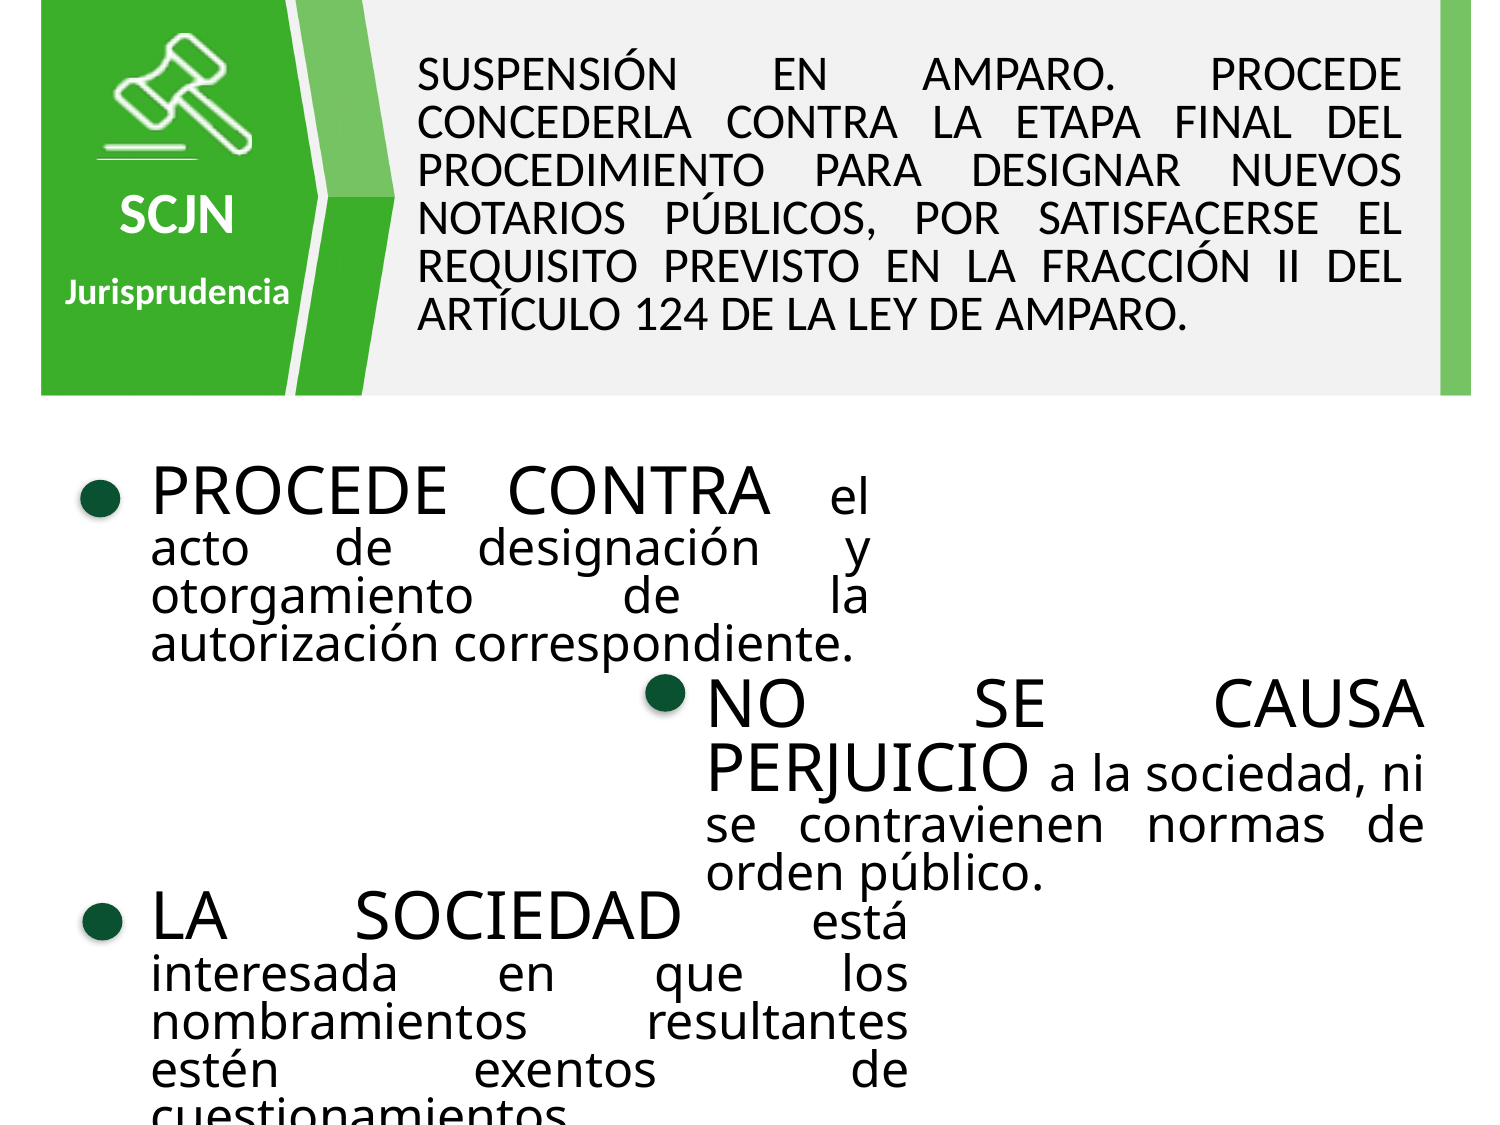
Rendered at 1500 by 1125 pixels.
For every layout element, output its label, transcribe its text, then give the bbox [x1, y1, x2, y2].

text_box [79, 479, 122, 519]
text_box LA SOCIEDAD está interesada en que los nombramientos resultantes estén exentos de cuestionamientos. [135, 881, 925, 1125]
text_box [644, 673, 687, 713]
text_box PROCEDE CONTRA el acto de designación y otorgamiento de la autorización correspondiente. [135, 456, 886, 679]
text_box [41, 0, 1471, 398]
text_box NO SE CAUSA PERJUICIO a la sociedad, ni se contravienen normas de orden público. [690, 668, 1441, 908]
text_box [81, 902, 124, 942]
